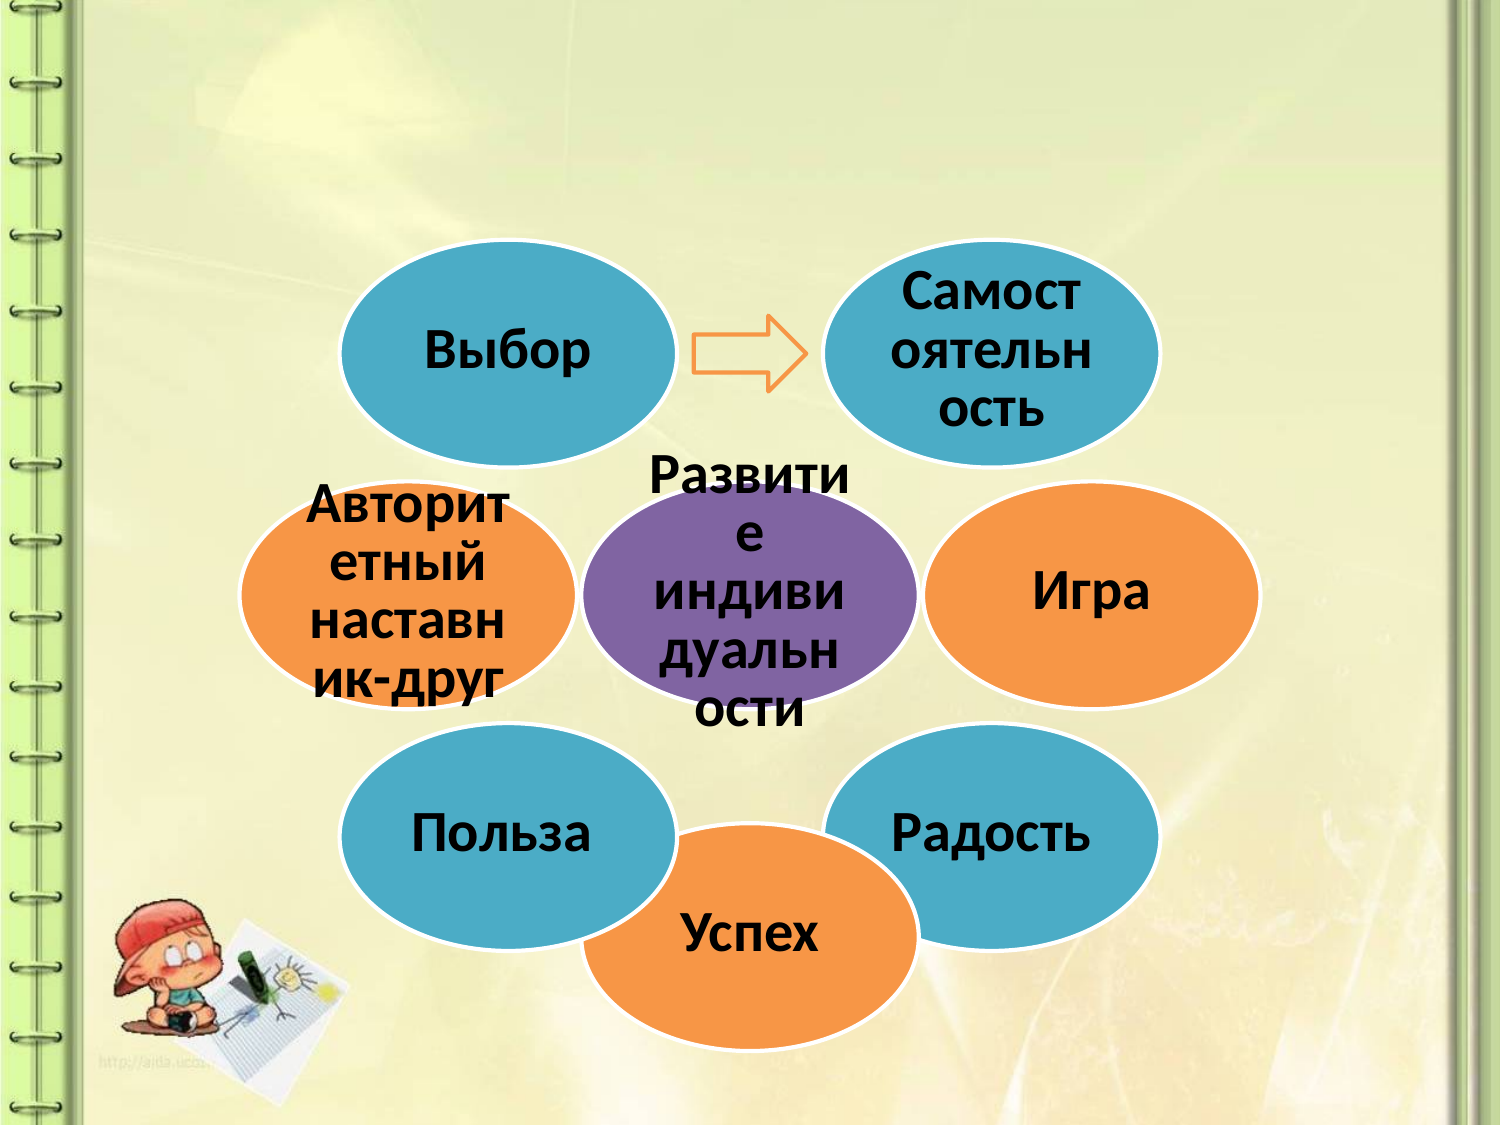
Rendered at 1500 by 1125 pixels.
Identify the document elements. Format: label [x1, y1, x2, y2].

list [74, 139, 1426, 1052]
picture [0, 0, 1500, 1125]
